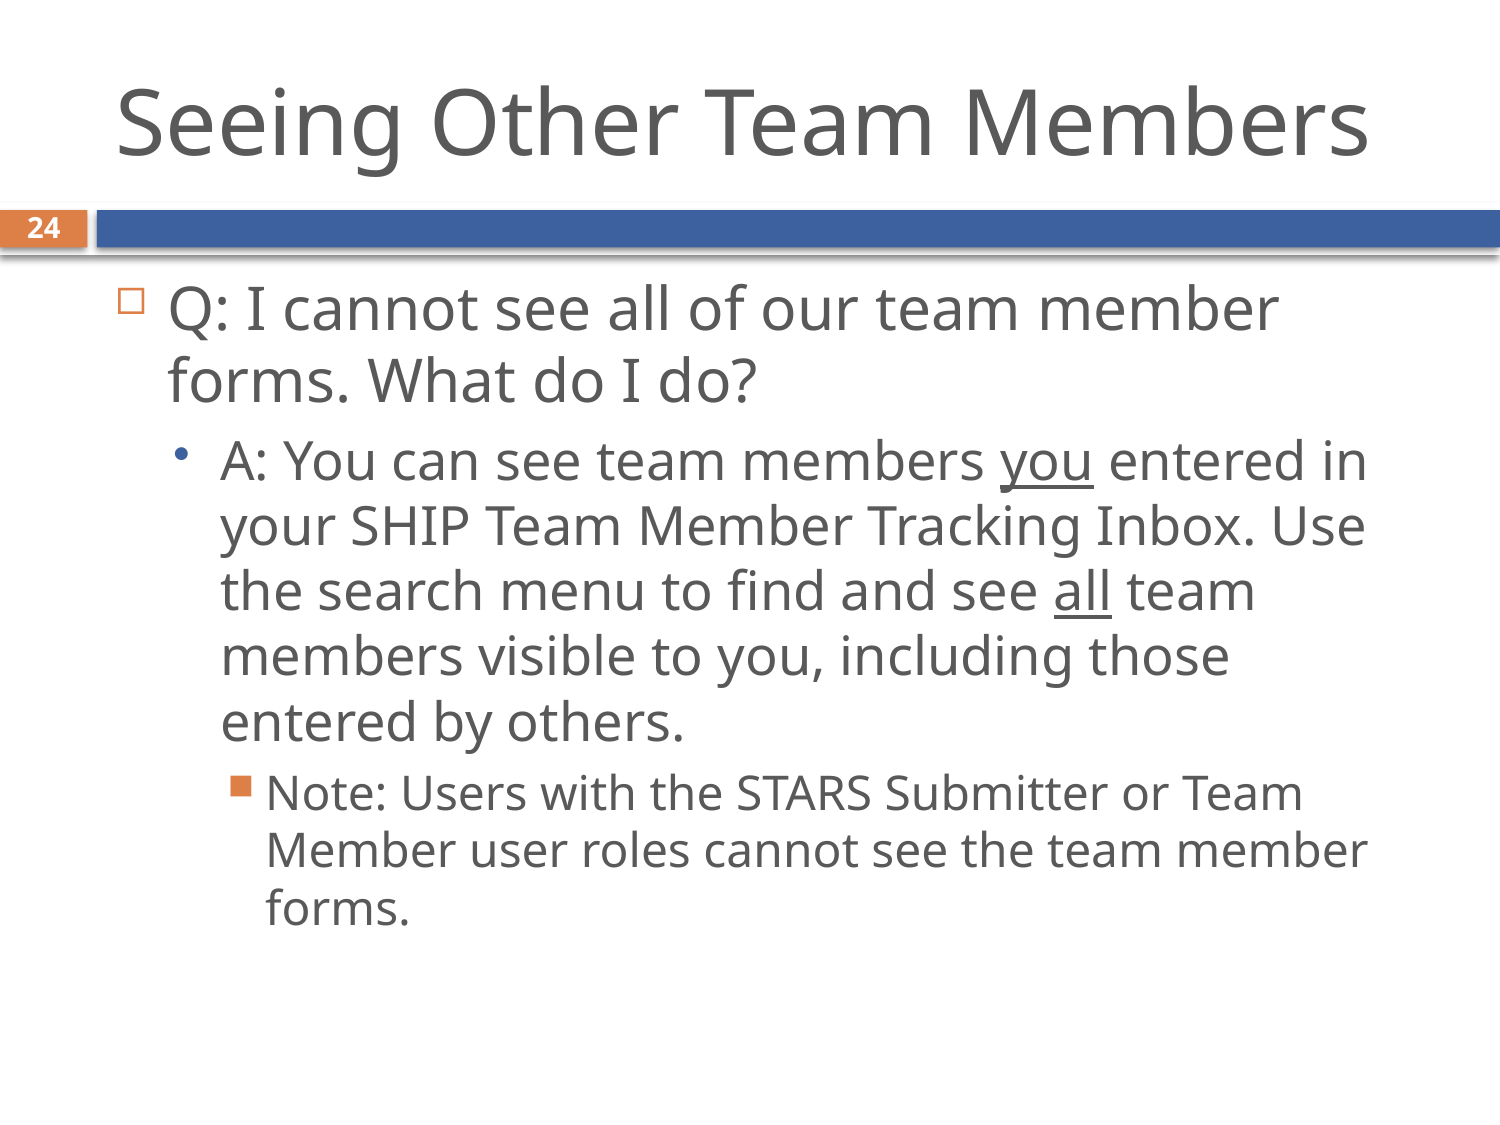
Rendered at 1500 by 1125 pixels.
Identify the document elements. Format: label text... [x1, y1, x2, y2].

slide_number 24 [0, 208, 88, 249]
title Seeing Other Team Members [100, 37, 1438, 200]
list Q: I cannot see all of our team member forms. What do I do? A: You can see team members you entered in your SHIP Team Member Tracking Inbox. Use the search menu to find and see all team members visible to you, including those entered by others. Note: Users with the STARS Submitter or Team Member user roles cannot see the team member forms. [100, 262, 1438, 1075]
